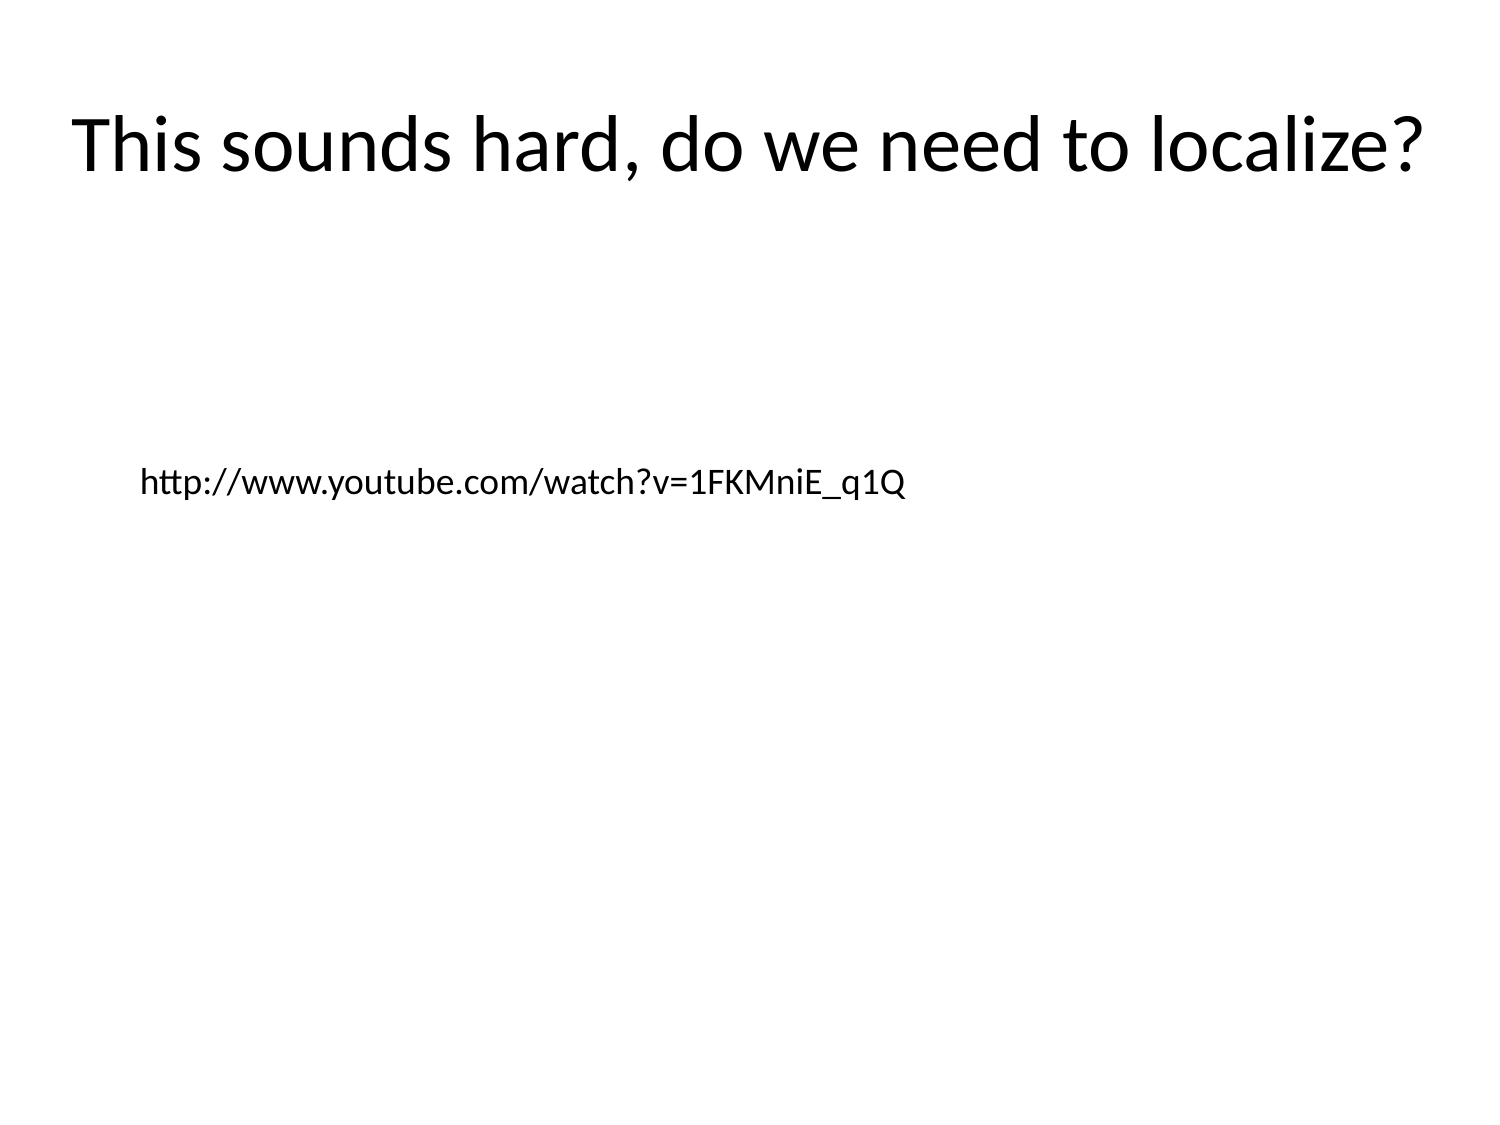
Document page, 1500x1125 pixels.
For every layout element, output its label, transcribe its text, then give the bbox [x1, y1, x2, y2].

title This sounds hard, do we need to localize? [24, 45, 1475, 233]
text_box http://www.youtube.com/watch?v=1FKMniE_q1Q [125, 449, 1125, 510]
